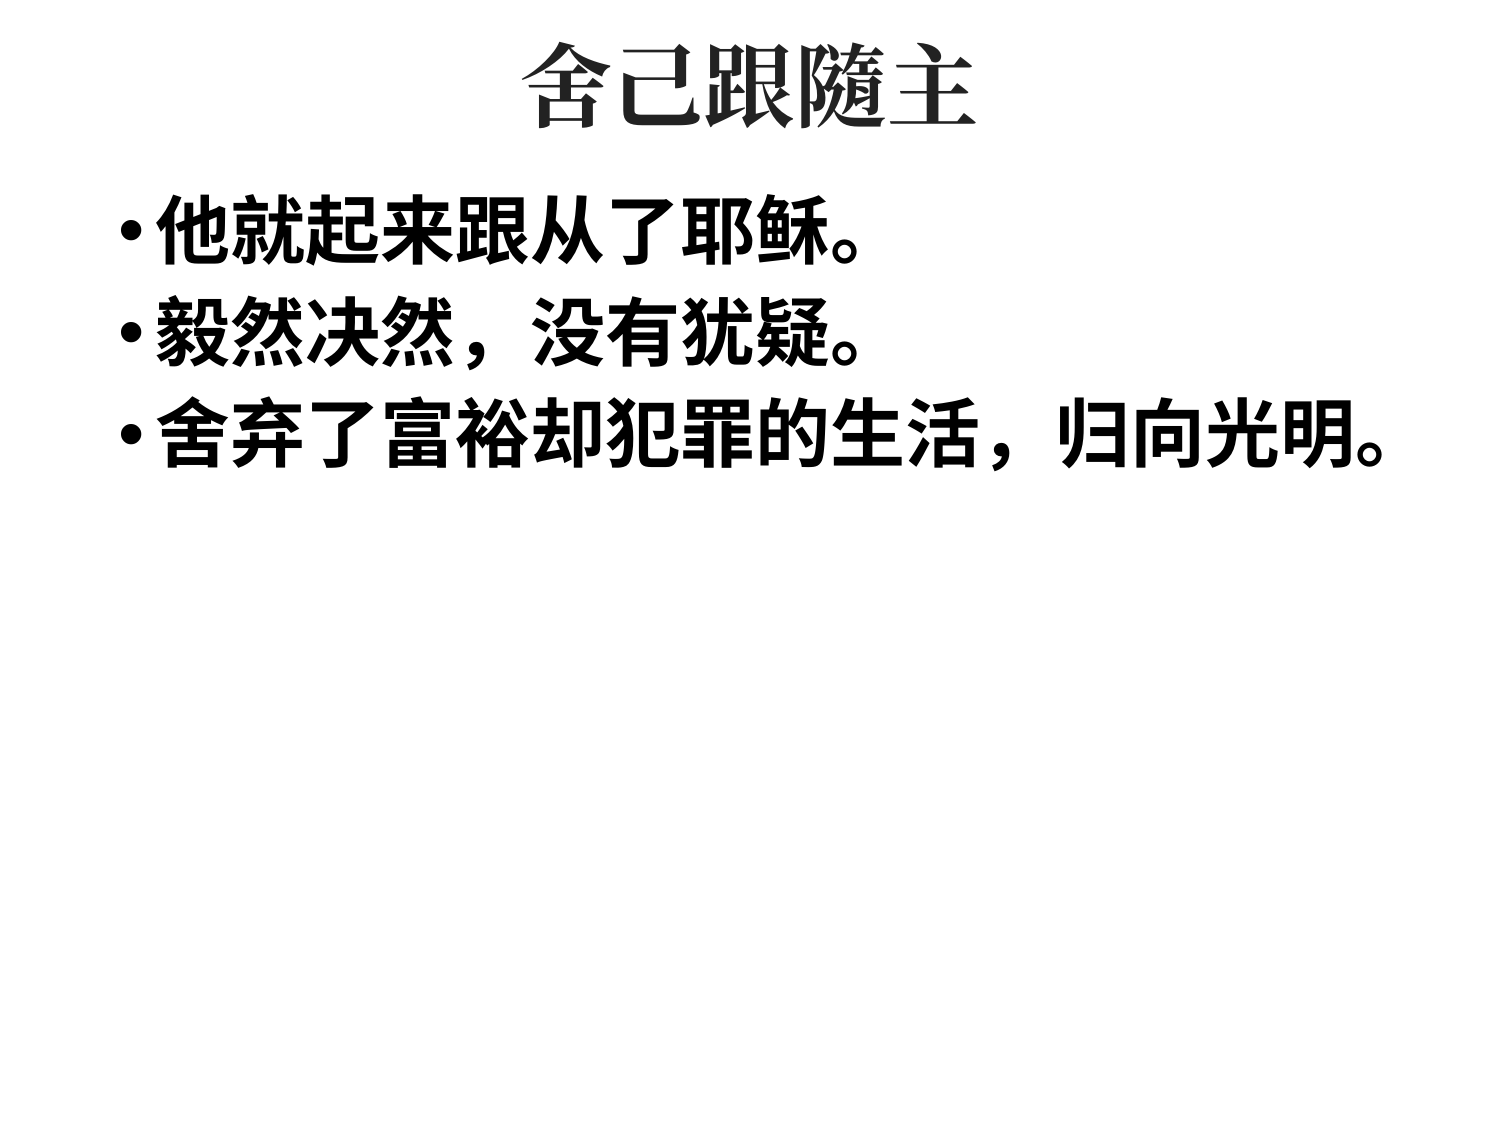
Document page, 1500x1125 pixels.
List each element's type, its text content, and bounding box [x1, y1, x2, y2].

list 他就起来跟从了耶稣。 毅然决然，没有犹疑。 舍弃了富裕却犯罪的生活，归向光明。 [103, 186, 1397, 1014]
title 舍己跟隨主 [103, 14, 1397, 167]
